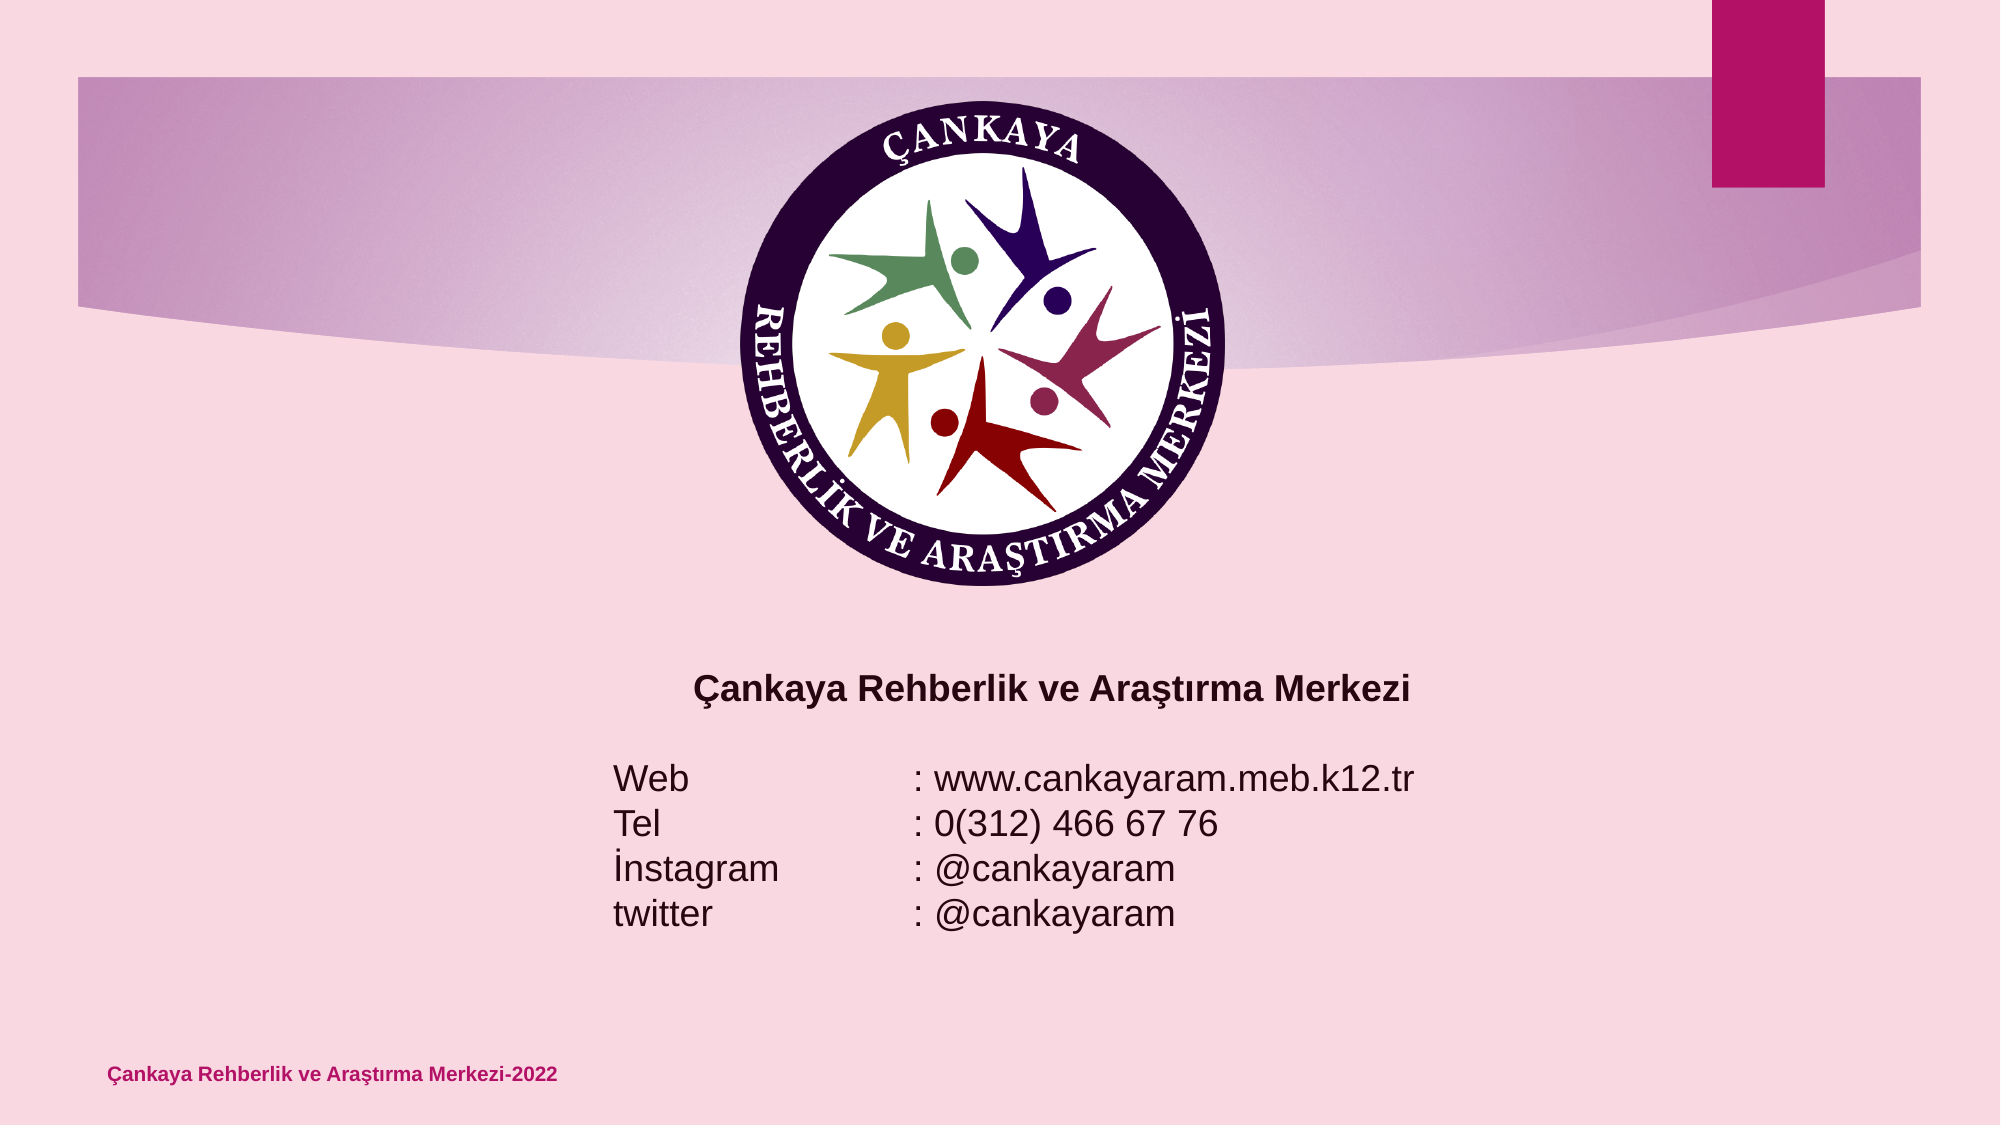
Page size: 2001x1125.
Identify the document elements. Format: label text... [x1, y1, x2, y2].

footer Çankaya Rehberlik ve Araştırma Merkezi-2022 [92, 1048, 726, 1099]
text_box Çankaya Rehberlik ve Araştırma Merkezi Web : www.cankayaram.meb.k12.tr Tel : 0(312) 466 67 76 İnstagram : @cankayaram twitter : @cankayaram [598, 656, 1507, 987]
picture [740, 101, 1225, 586]
